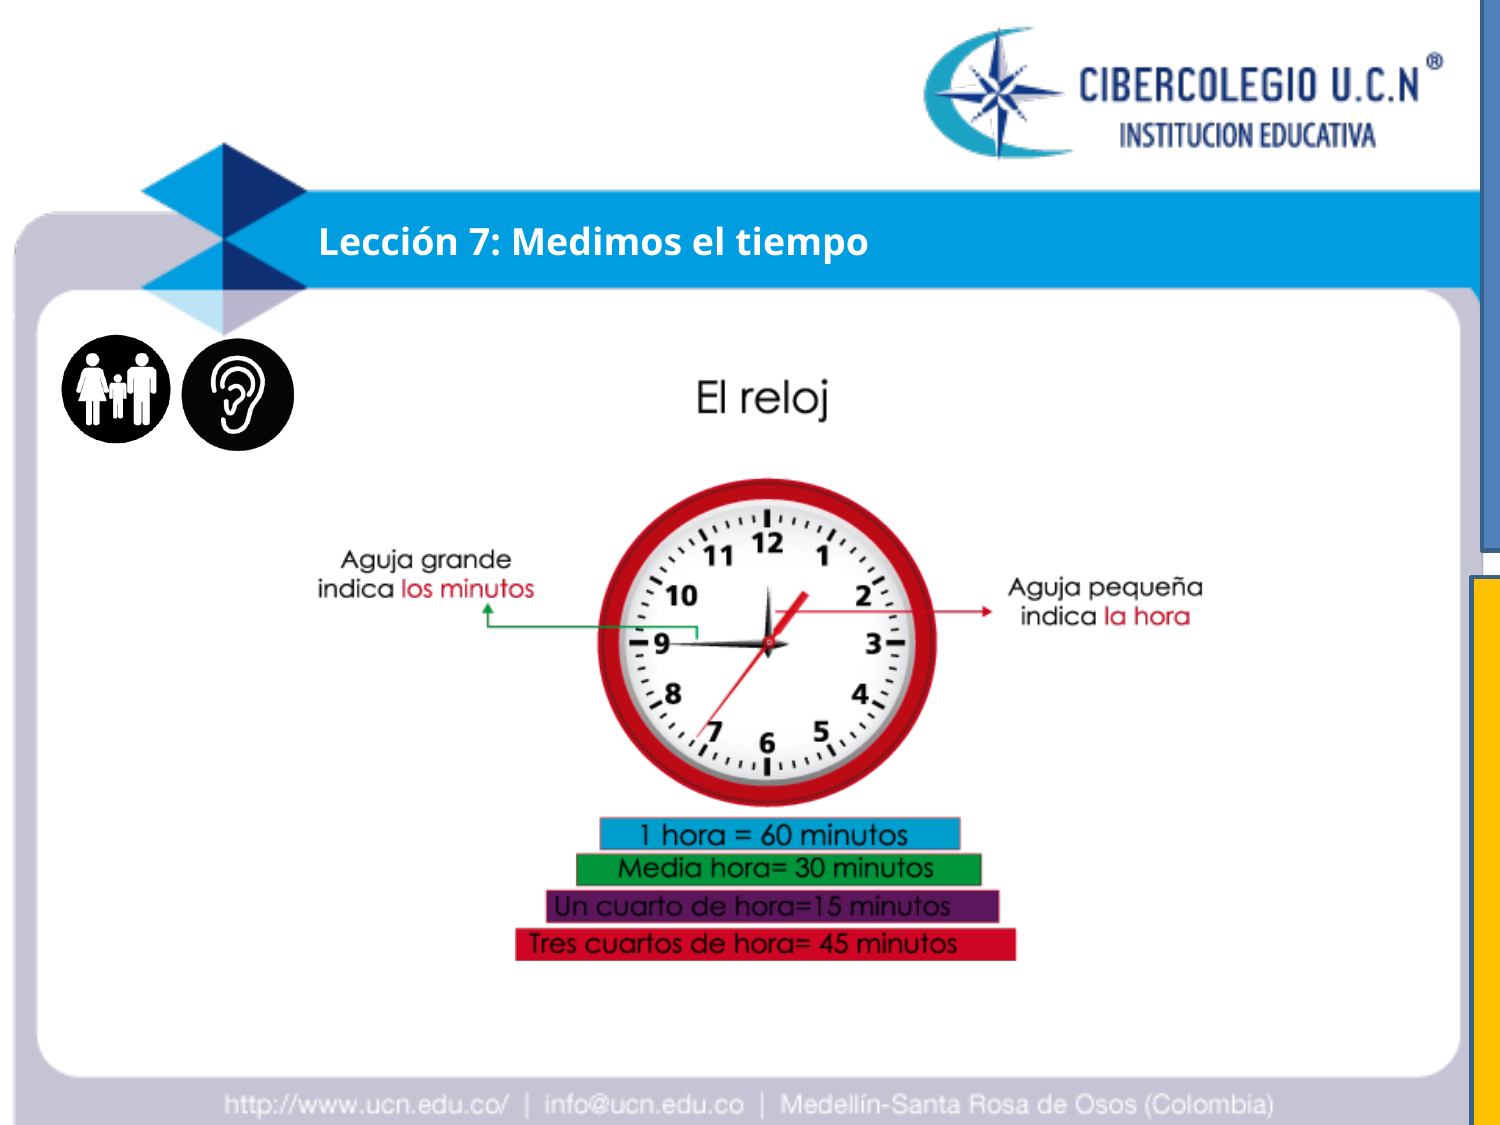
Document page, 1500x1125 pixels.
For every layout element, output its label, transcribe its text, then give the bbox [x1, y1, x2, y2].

text_box [1480, 0, 1500, 553]
text_box [1469, 575, 1500, 1125]
text_box Lección 7: Medimos el tiempo [303, 210, 885, 270]
picture [0, 0, 1500, 1125]
